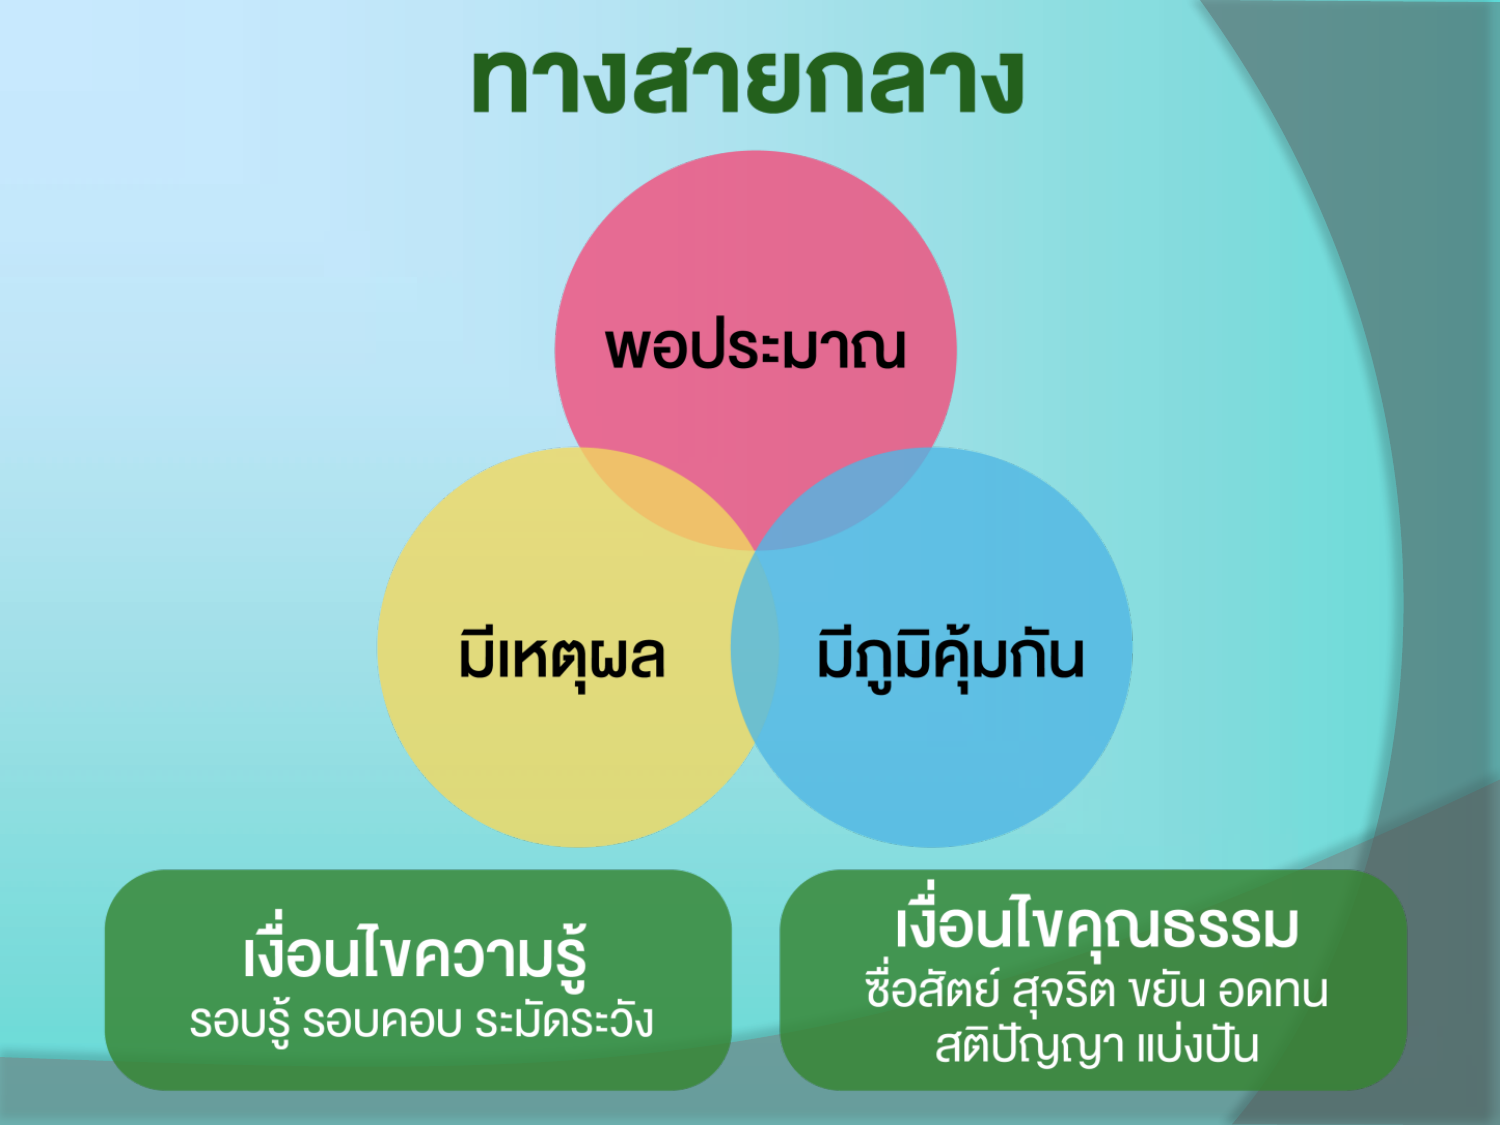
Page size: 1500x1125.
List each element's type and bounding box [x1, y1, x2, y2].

list [0, 0, 1500, 1125]
